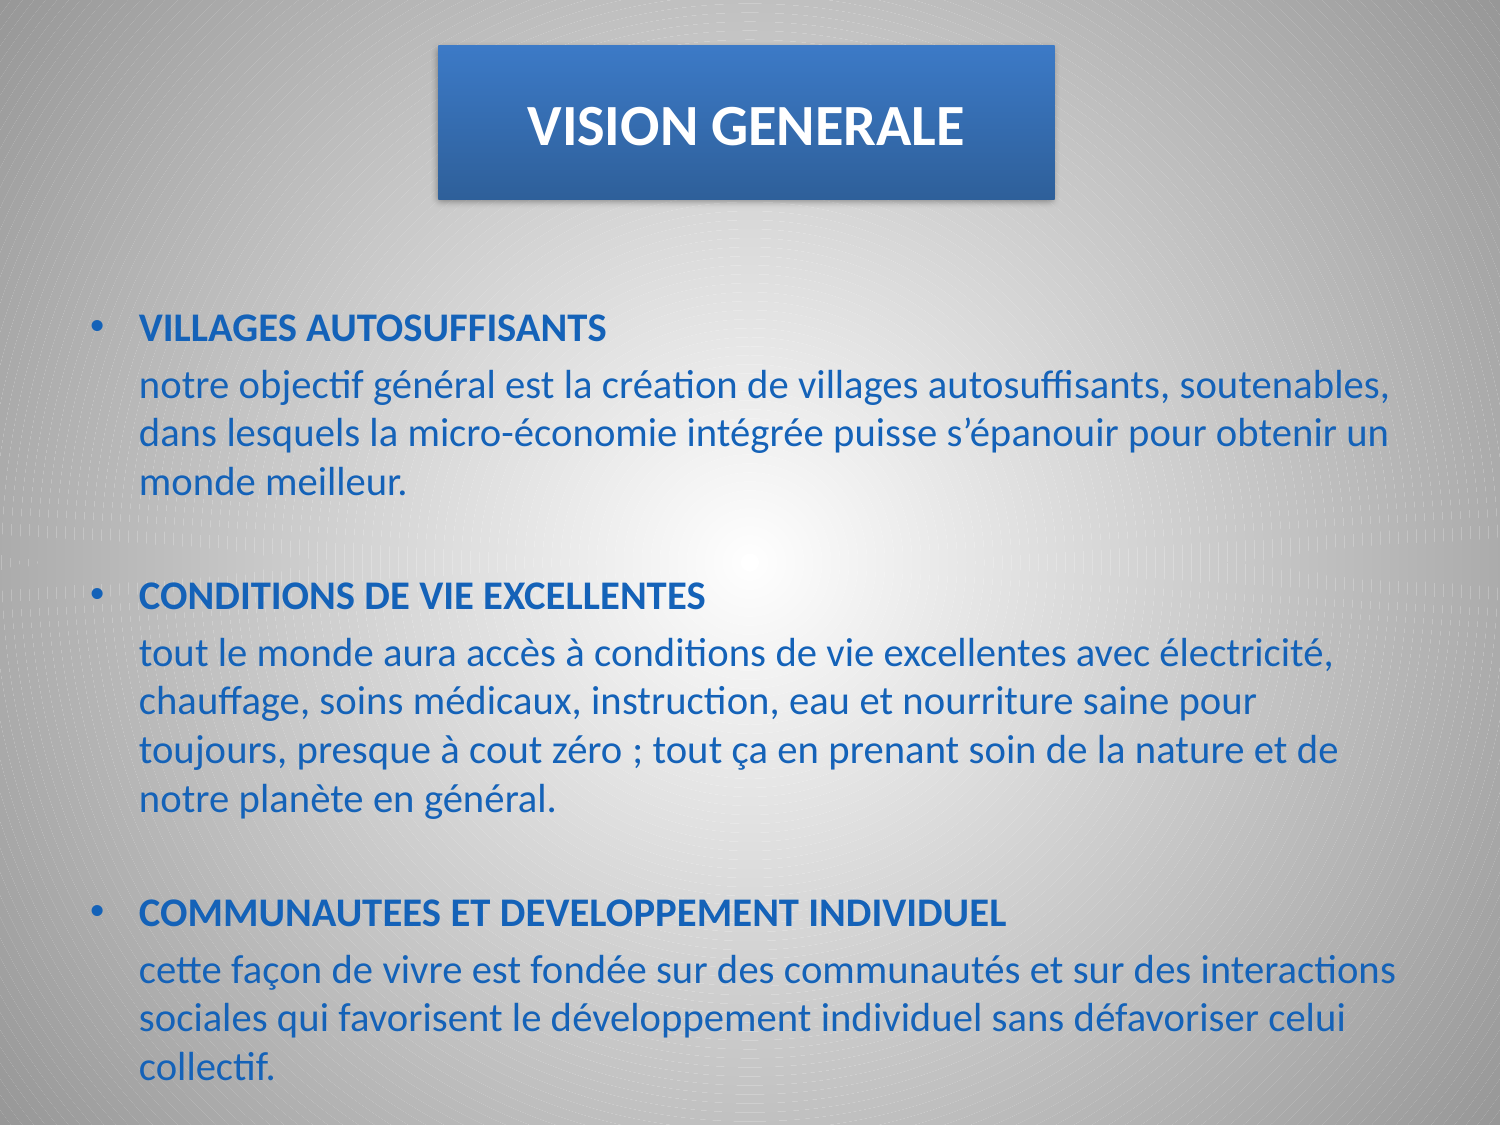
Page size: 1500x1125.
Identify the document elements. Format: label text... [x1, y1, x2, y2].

title VISION GENERALE [438, 45, 1055, 200]
list VILLAGES AUTOSUFFISANTS notre objectif général est la création de villages autosuffisants, soutenables, dans lesquels la micro-économie intégrée puisse s’épanouir pour obtenir un monde meilleur. CONDITIONS DE VIE EXCELLENTES tout le monde aura accès à conditions de vie excellentes avec électricité, chauffage, soins médicaux, instruction, eau et nourriture saine pour toujours, presque à cout zéro ; tout ça en prenant soin de la nature et de notre planète en général. COMMUNAUTEES ET DEVELOPPEMENT INDIVIDUEL cette façon de vivre est fondée sur des communautés et sur des interactions sociales qui favorisent le développement individuel sans défavoriser celui collectif. [75, 292, 1425, 1102]
